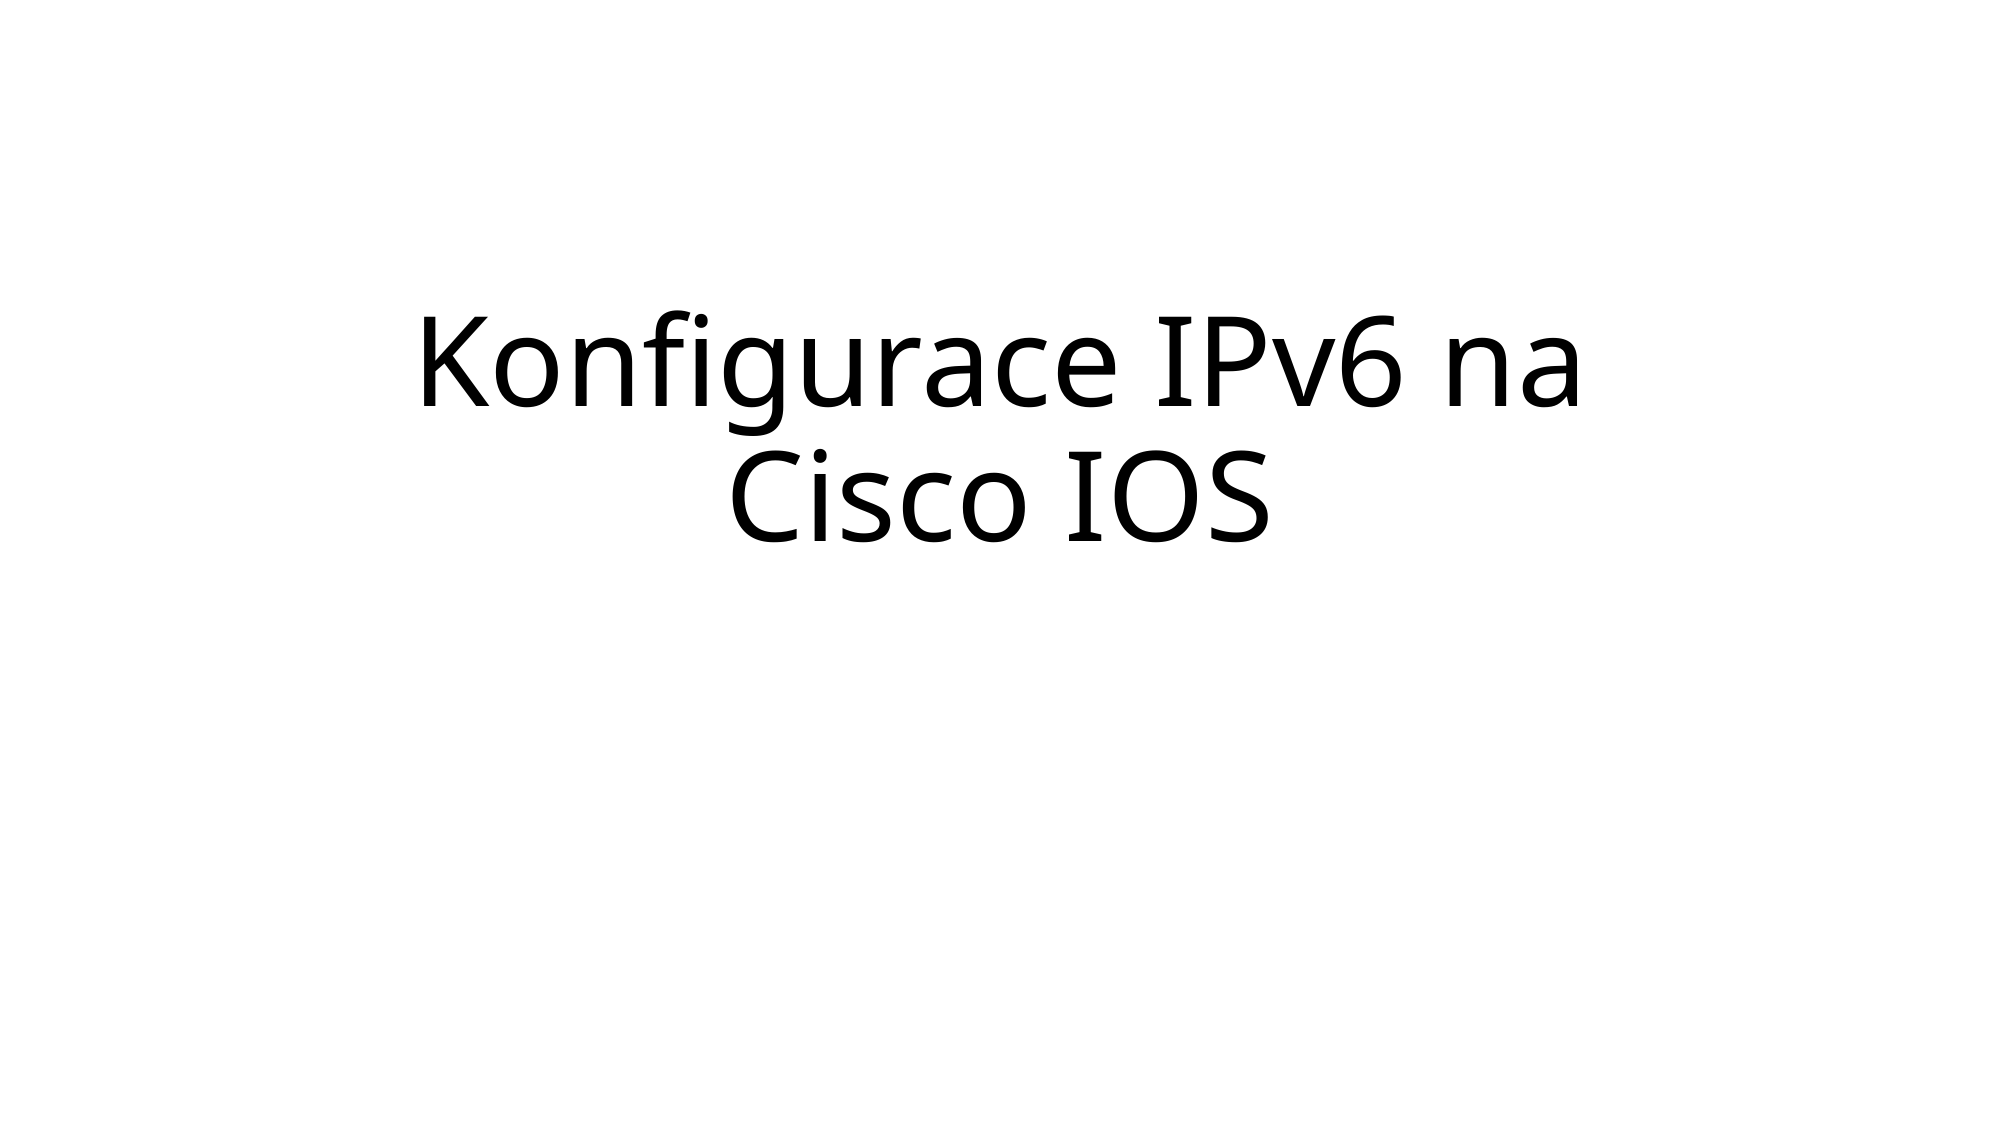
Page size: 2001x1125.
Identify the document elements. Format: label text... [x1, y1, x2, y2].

title Konfigurace IPv6 na Cisco IOS [249, 184, 1750, 576]
